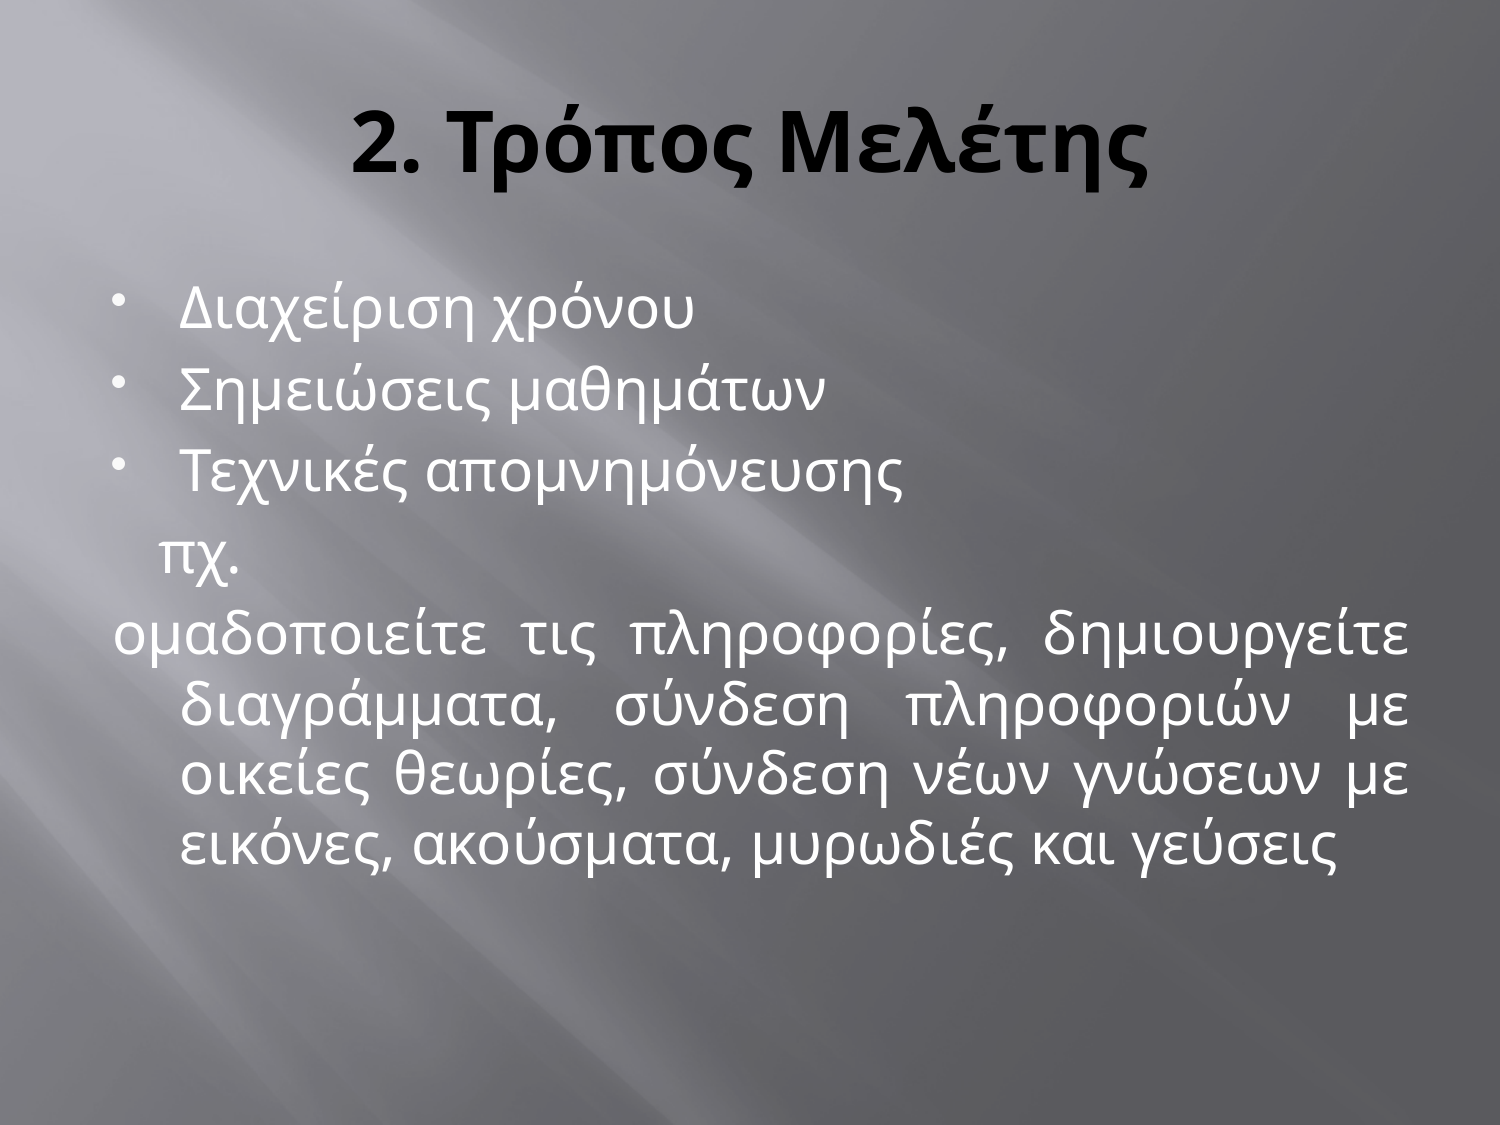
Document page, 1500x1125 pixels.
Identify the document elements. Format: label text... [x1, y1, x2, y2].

list Διαχείριση χρόνου Σημειώσεις μαθημάτων Τεχνικές απομνημόνευσης πχ. ομαδοποιείτε τις πληροφορίες, δημιουργείτε διαγράμματα, σύνδεση πληροφοριών με οικείες θεωρίες, σύνδεση νέων γνώσεων με εικόνες, ακούσματα, μυρωδιές και γεύσεις [75, 262, 1425, 1035]
title 2. Τρόπος Μελέτης [75, 45, 1425, 233]
